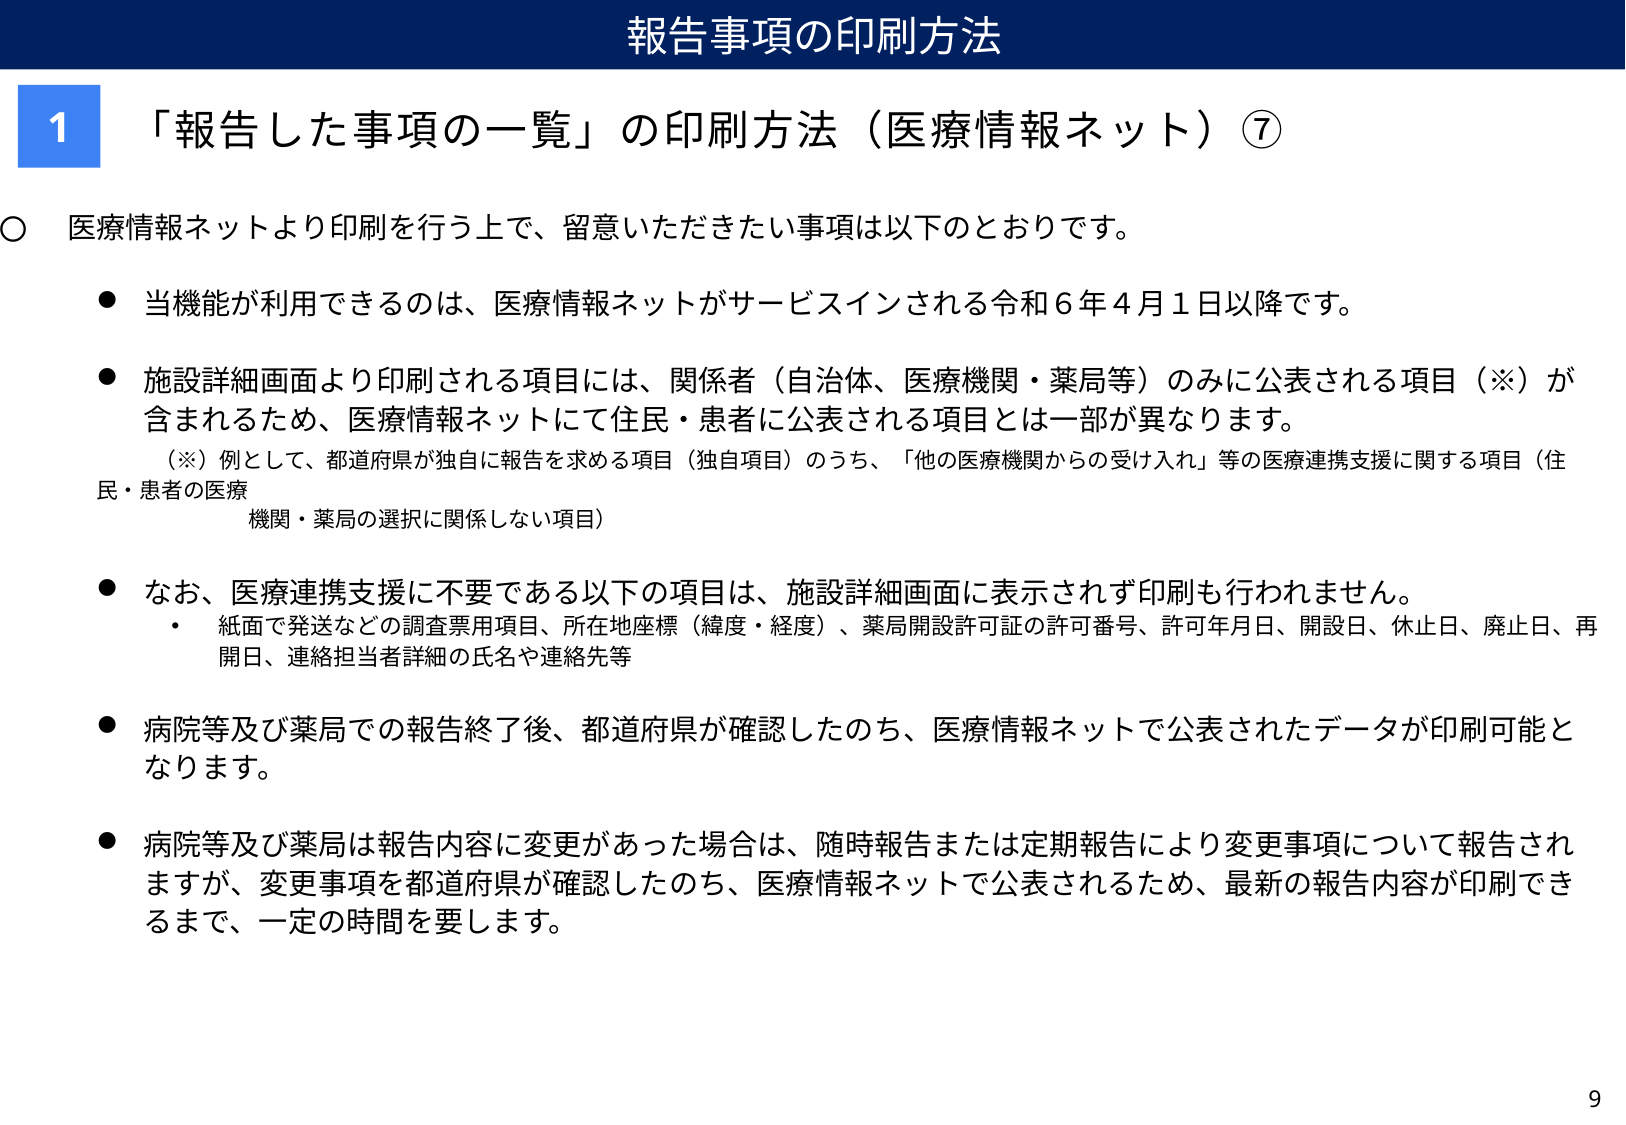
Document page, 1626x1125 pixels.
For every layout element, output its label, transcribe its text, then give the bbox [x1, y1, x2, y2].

text_box 医療情報ネットより印刷を行う上で、留意いただきたい事項は以下のとおりです。 当機能が利用できるのは、医療情報ネットがサービスインされる令和６年４月１日以降です。 施設詳細画面より印刷される項目には、関係者（自治体、医療機関・薬局等）のみに公表される項目（※）が含まれるため、医療情報ネットにて住民・患者に公表される項目とは一部が異なります。 （※）例として、都道府県が独自に報告を求める項目（独自項目）のうち、「他の医療機関からの受け入れ」等の医療連携支援に関する項目（住民・患者の医療 機関・薬局の選択に関係しない項目） なお、医療連携支援に不要である以下の項目は、施設詳細画面に表示されず印刷も行われません。 紙面で発送などの調査票用項目、所在地座標（緯度・経度）、薬局開設許可証の許可番号、許可年月日、開設日、休止日、廃止日、再開日、連絡担当者詳細の氏名や連絡先等 病院等及び薬局での報告終了後、都道府県が確認したのち、医療情報ネットで公表されたデータが印刷可能となります。 病院等及び薬局は報告内容に変更があった場合は、随時報告または定期報告により変更事項について報告されますが、変更事項を都道府県が確認したのち、医療情報ネットで公表されるため、最新の報告内容が印刷できるまで、一定の時間を要します。 [6, 197, 1619, 947]
slide_number 8 [1250, 1070, 1617, 1125]
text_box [17, 84, 1595, 168]
text_box 報告事項の印刷方法 [0, 0, 1625, 70]
